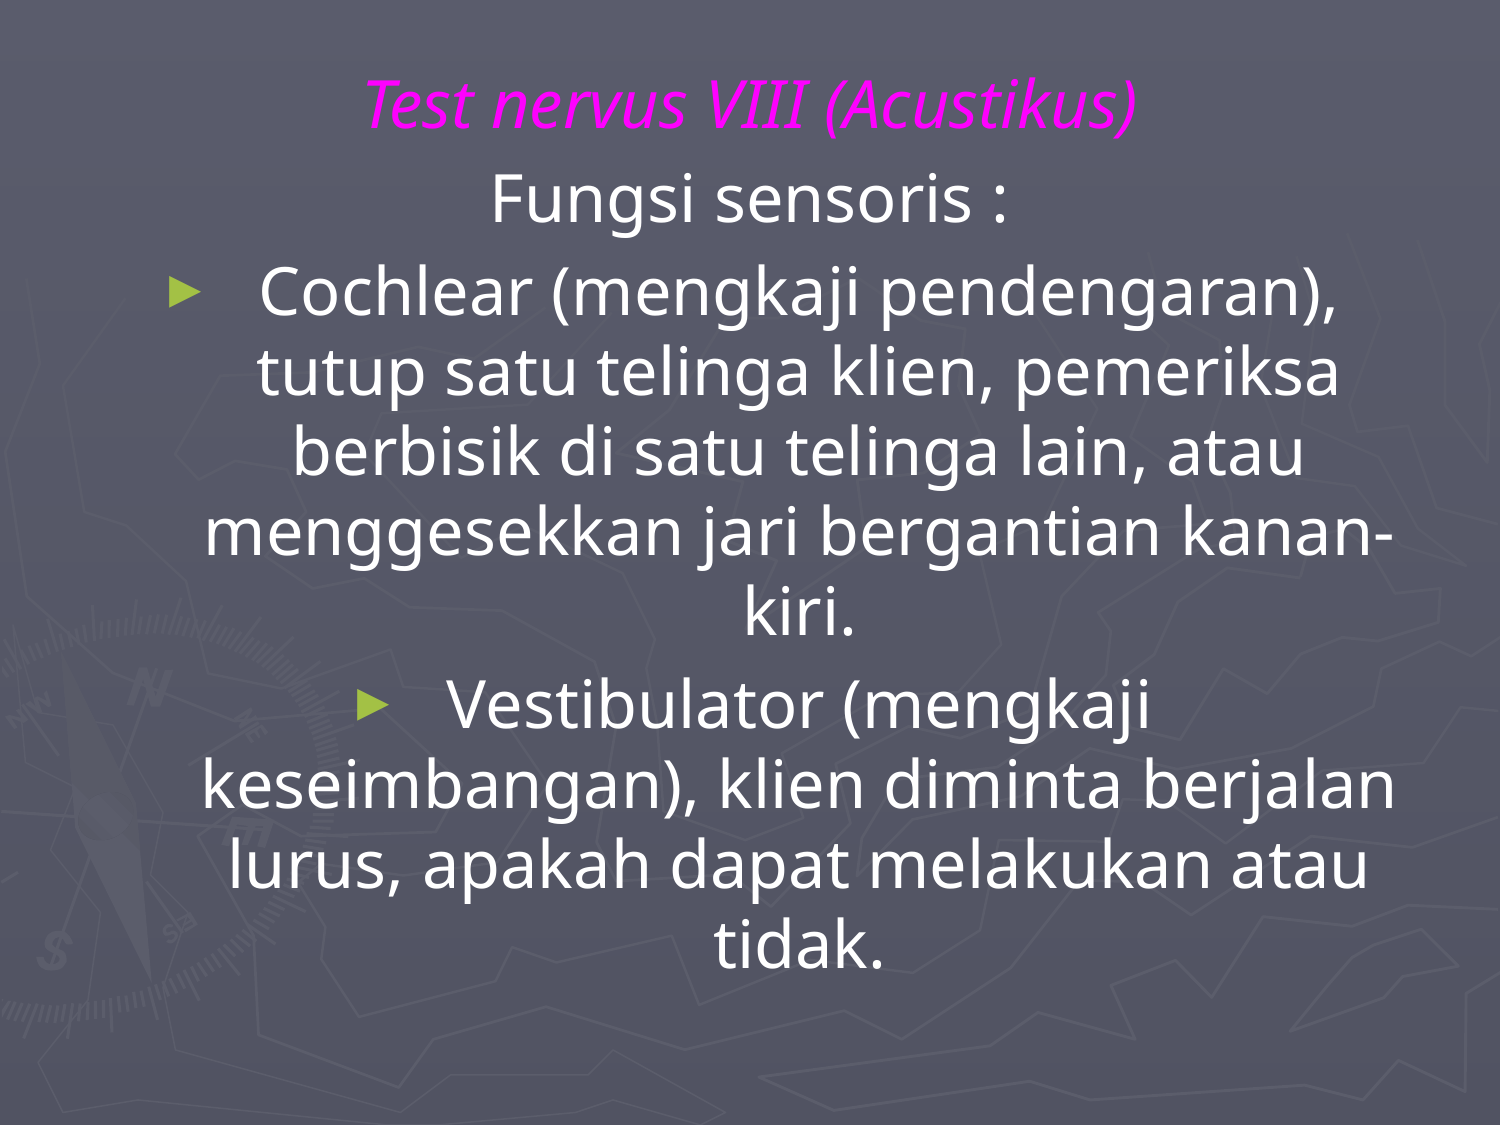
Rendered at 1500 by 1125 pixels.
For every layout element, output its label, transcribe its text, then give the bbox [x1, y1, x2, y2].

list Test nervus VIII (Acustikus) Fungsi sensoris : Cochlear (mengkaji pendengaran), tutup satu telinga klien, pemeriksa berbisik di satu telinga lain, atau menggesekkan jari bergantian kanan-kiri. Vestibulator (mengkaji keseimbangan), klien diminta berjalan lurus, apakah dapat melakukan atau tidak. [74, 54, 1426, 1006]
